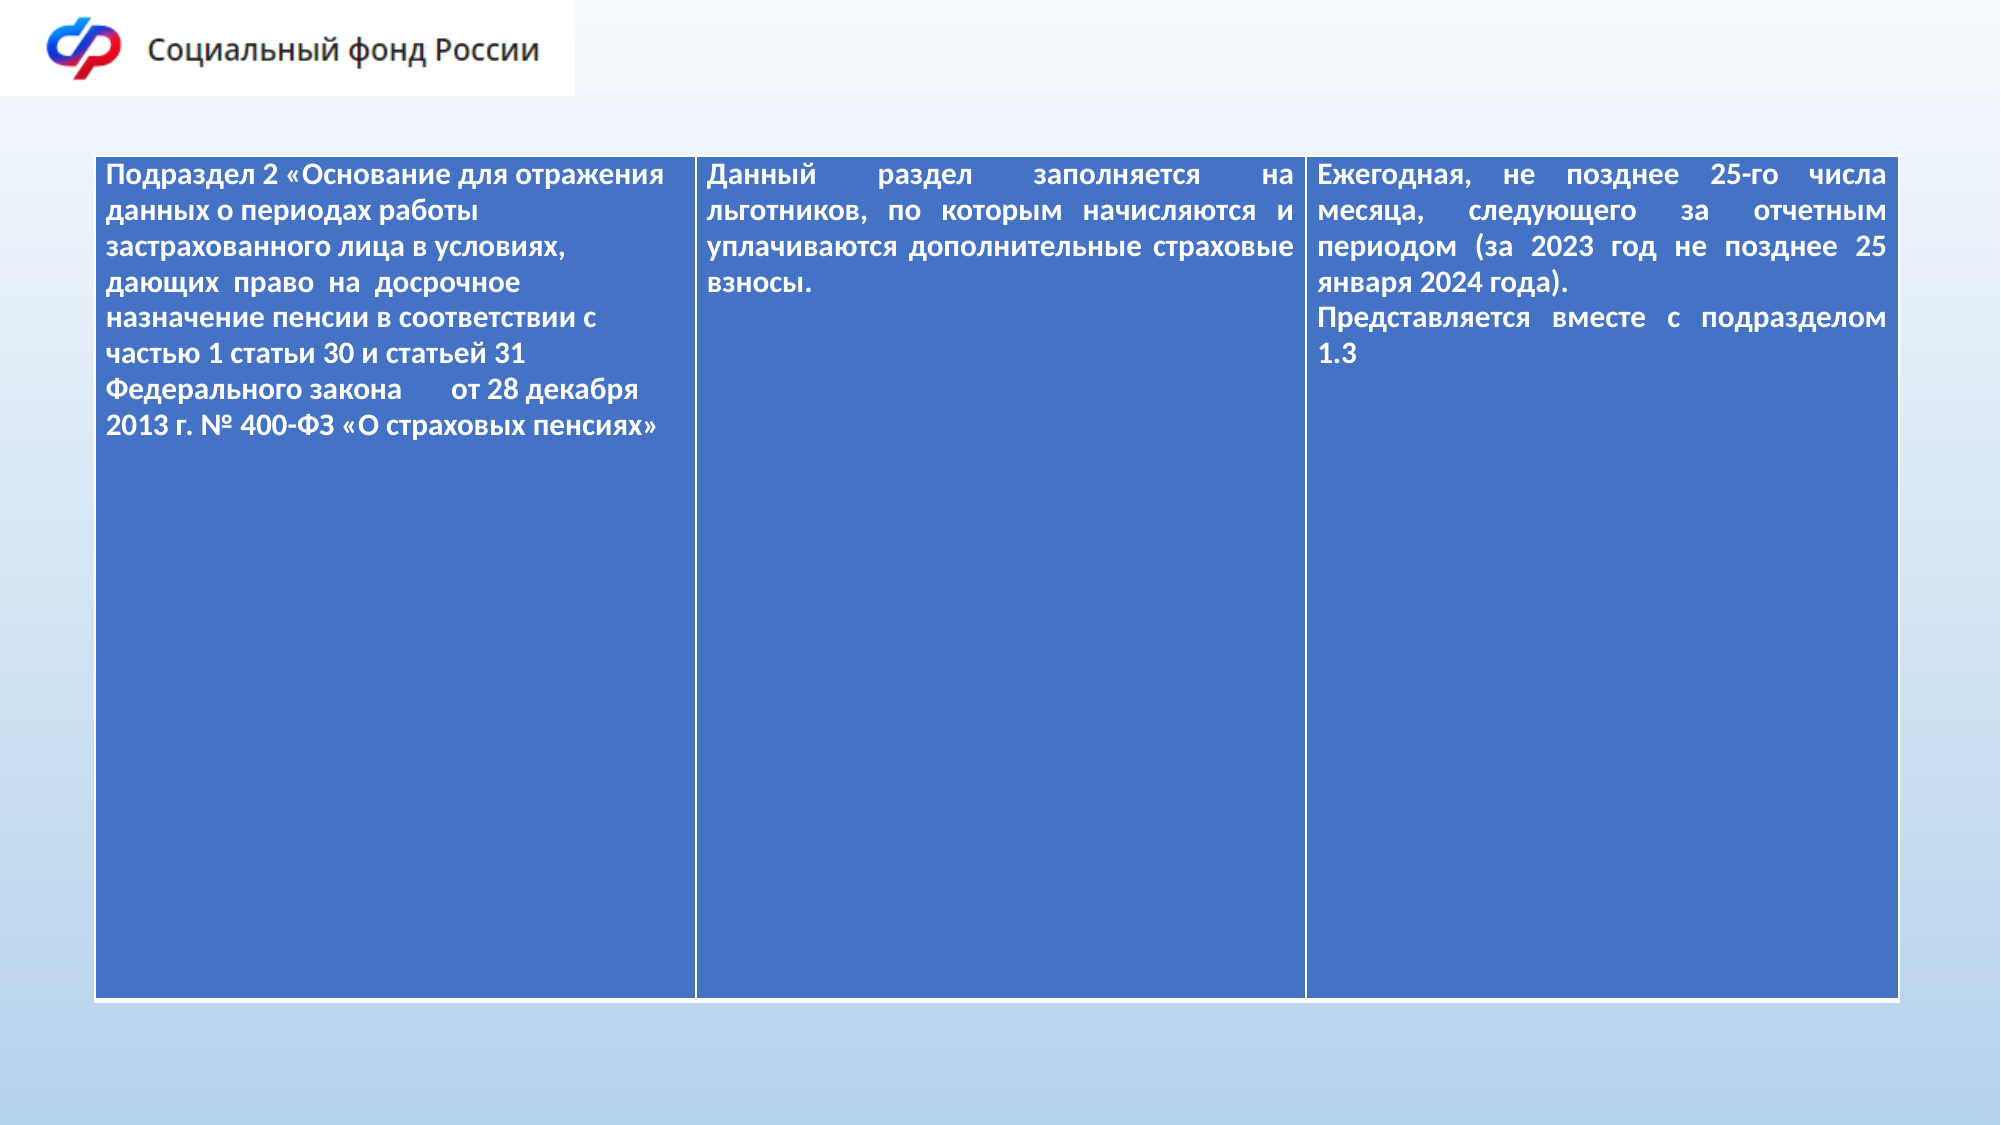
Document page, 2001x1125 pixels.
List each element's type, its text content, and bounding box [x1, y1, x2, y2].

picture [0, 0, 575, 96]
table_header Подраздел 2 «Основание для отражения данных о периодах работы застрахованного лица в условиях, дающих право на досрочное назначение пенсии в соответствии с частью 1 статьи 30 и статьей 31 Федерального закона от 28 декабря 2013 г. № 400-ФЗ «О страховых пенсиях» [96, 157, 695, 998]
table_header Данный раздел заполняется на льготников, по которым начисляются и уплачиваются дополнительные страховые взносы. [697, 157, 1305, 998]
table_header Ежегодная, не позднее 25-го числа месяца, следующего за отчетным периодом (за 2023 год не позднее 25 января 2024 года). Представляется вместе с подразделом 1.3 [1307, 157, 1898, 998]
